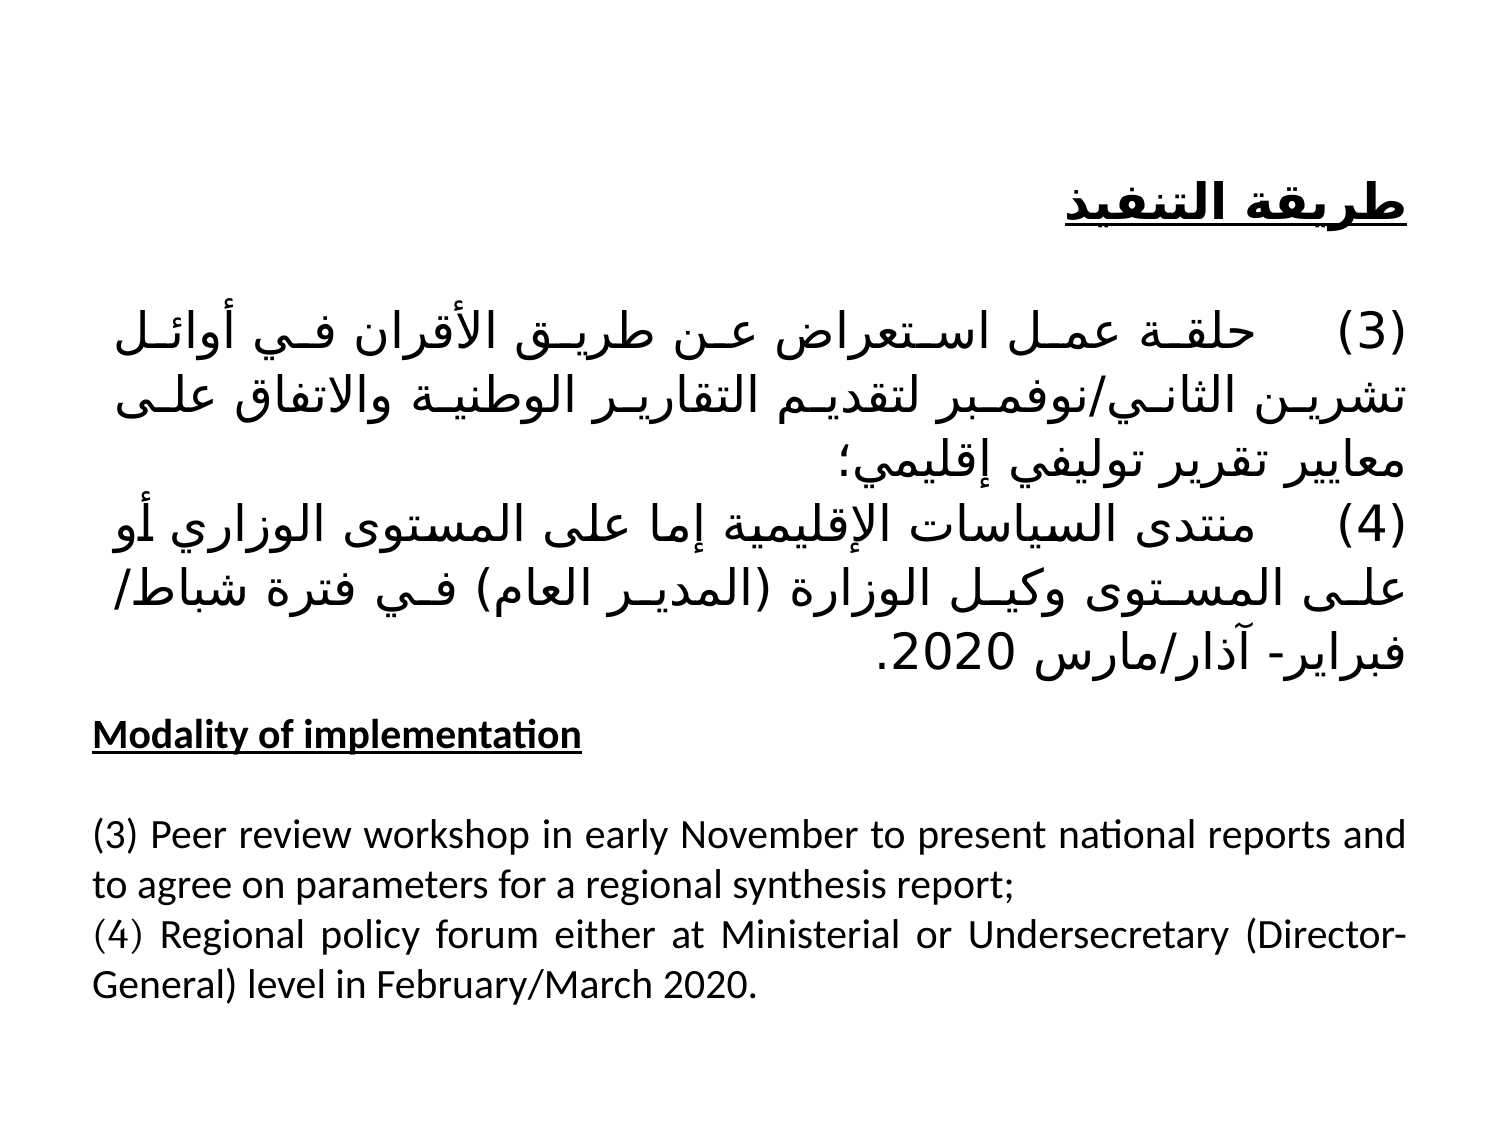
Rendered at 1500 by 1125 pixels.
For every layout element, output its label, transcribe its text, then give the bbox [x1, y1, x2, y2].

text_box Modality of implementation (3) Peer review workshop in early November to present national reports and to agree on parameters for a regional synthesis report; (4) Regional policy forum either at Ministerial or Undersecretary (Director-General) level in February/March 2020. [77, 699, 1423, 1014]
text_box طريقة التنفيذ (3) حلقة عمل استعراض عن طريق الأقران في أوائل تشرين الثاني/نوفمبر لتقديم التقارير الوطنية والاتفاق على معايير تقرير توليفي إقليمي؛ (4) منتدى السياسات الإقليمية إما على المستوى الوزاري أو على المستوى وكيل الوزارة (المدير العام) في فترة شباط/ فبراير- آذار/مارس 2020. [99, 158, 1423, 735]
